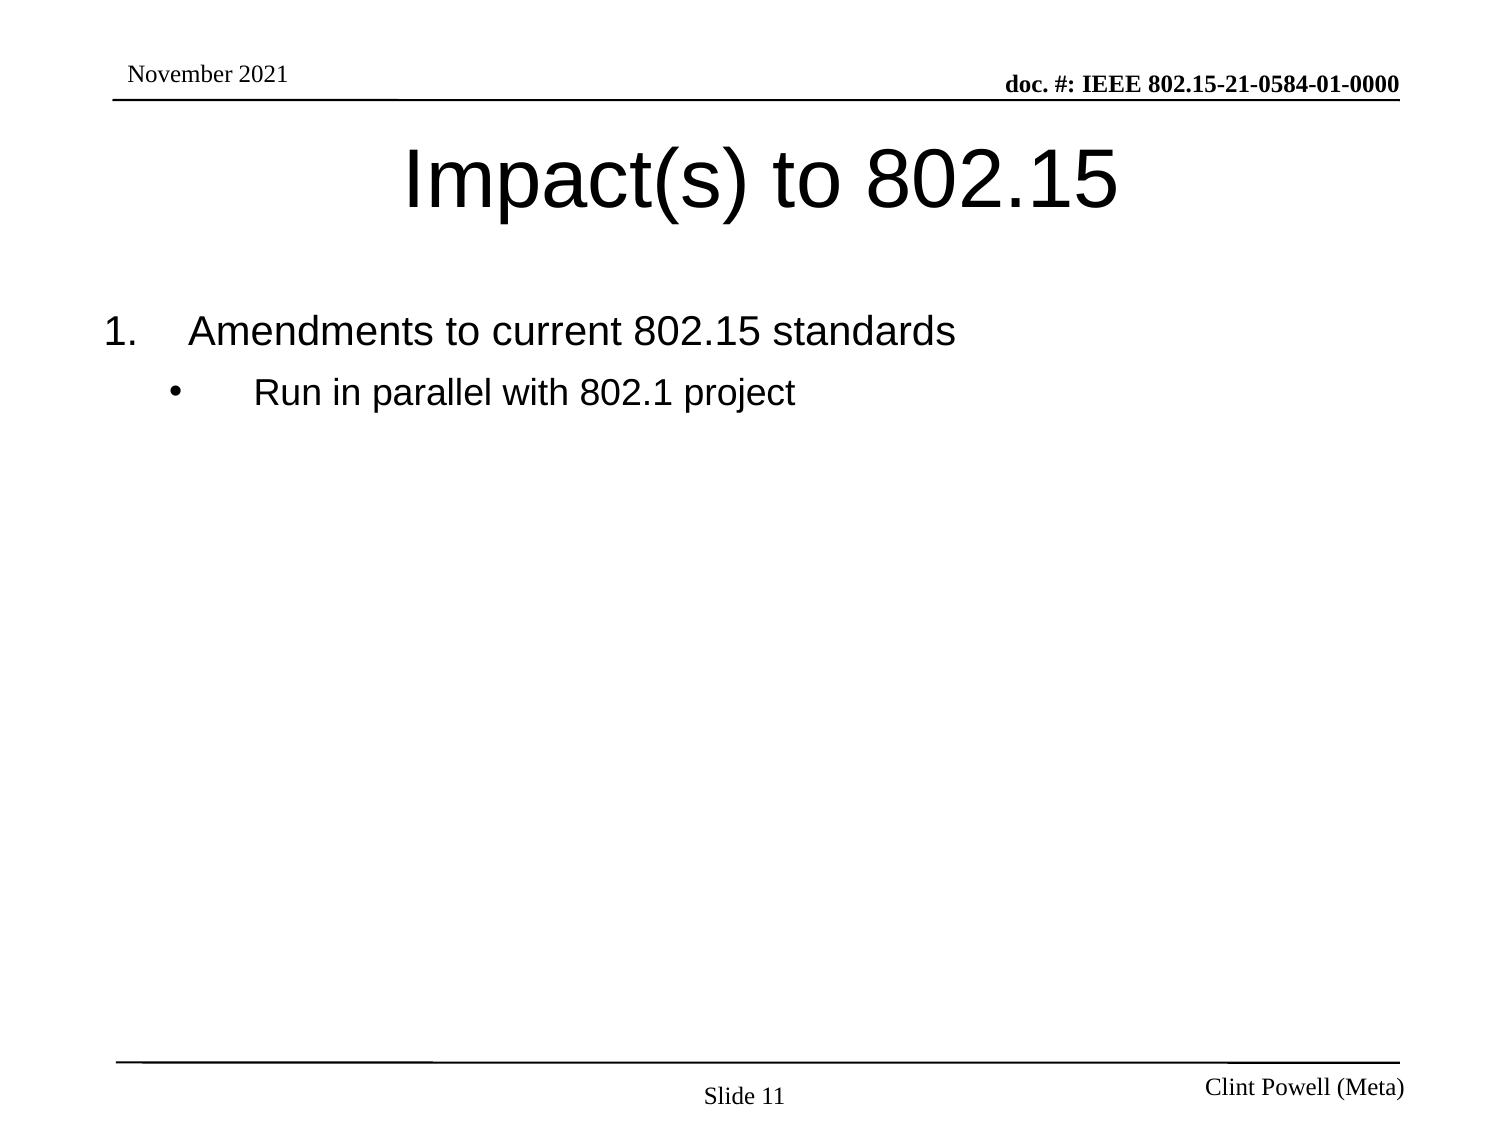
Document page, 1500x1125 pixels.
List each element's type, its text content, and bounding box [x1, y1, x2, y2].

title Impact(s) to 802.15 [125, 112, 1399, 237]
slide_number Slide 11 [690, 1075, 799, 1115]
list Amendments to current 802.15 standards Run in parallel with 802.1 project [88, 296, 1399, 1047]
